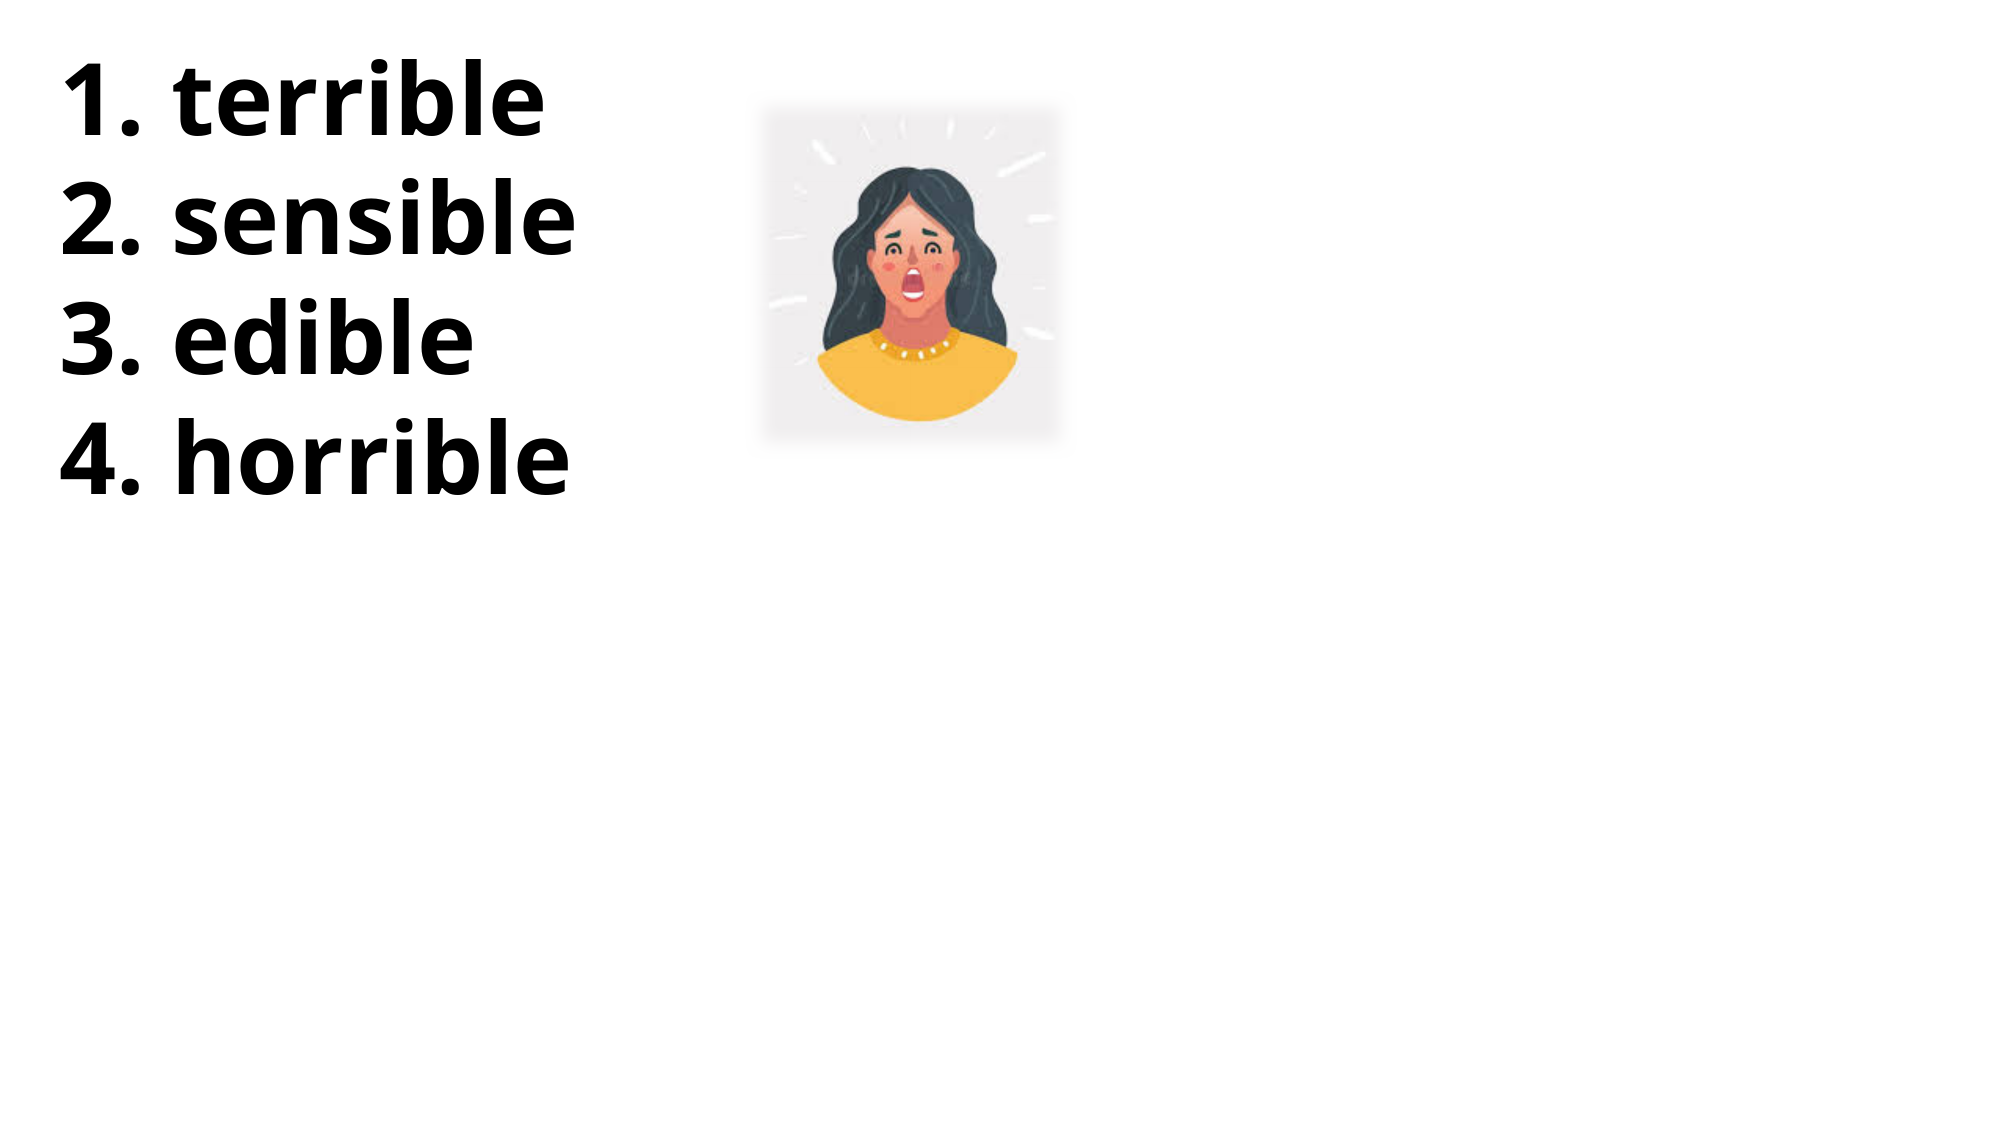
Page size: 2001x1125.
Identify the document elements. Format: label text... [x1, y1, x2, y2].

text_box terrible sensible edible horrible [44, 27, 923, 642]
picture [744, 89, 1078, 460]
